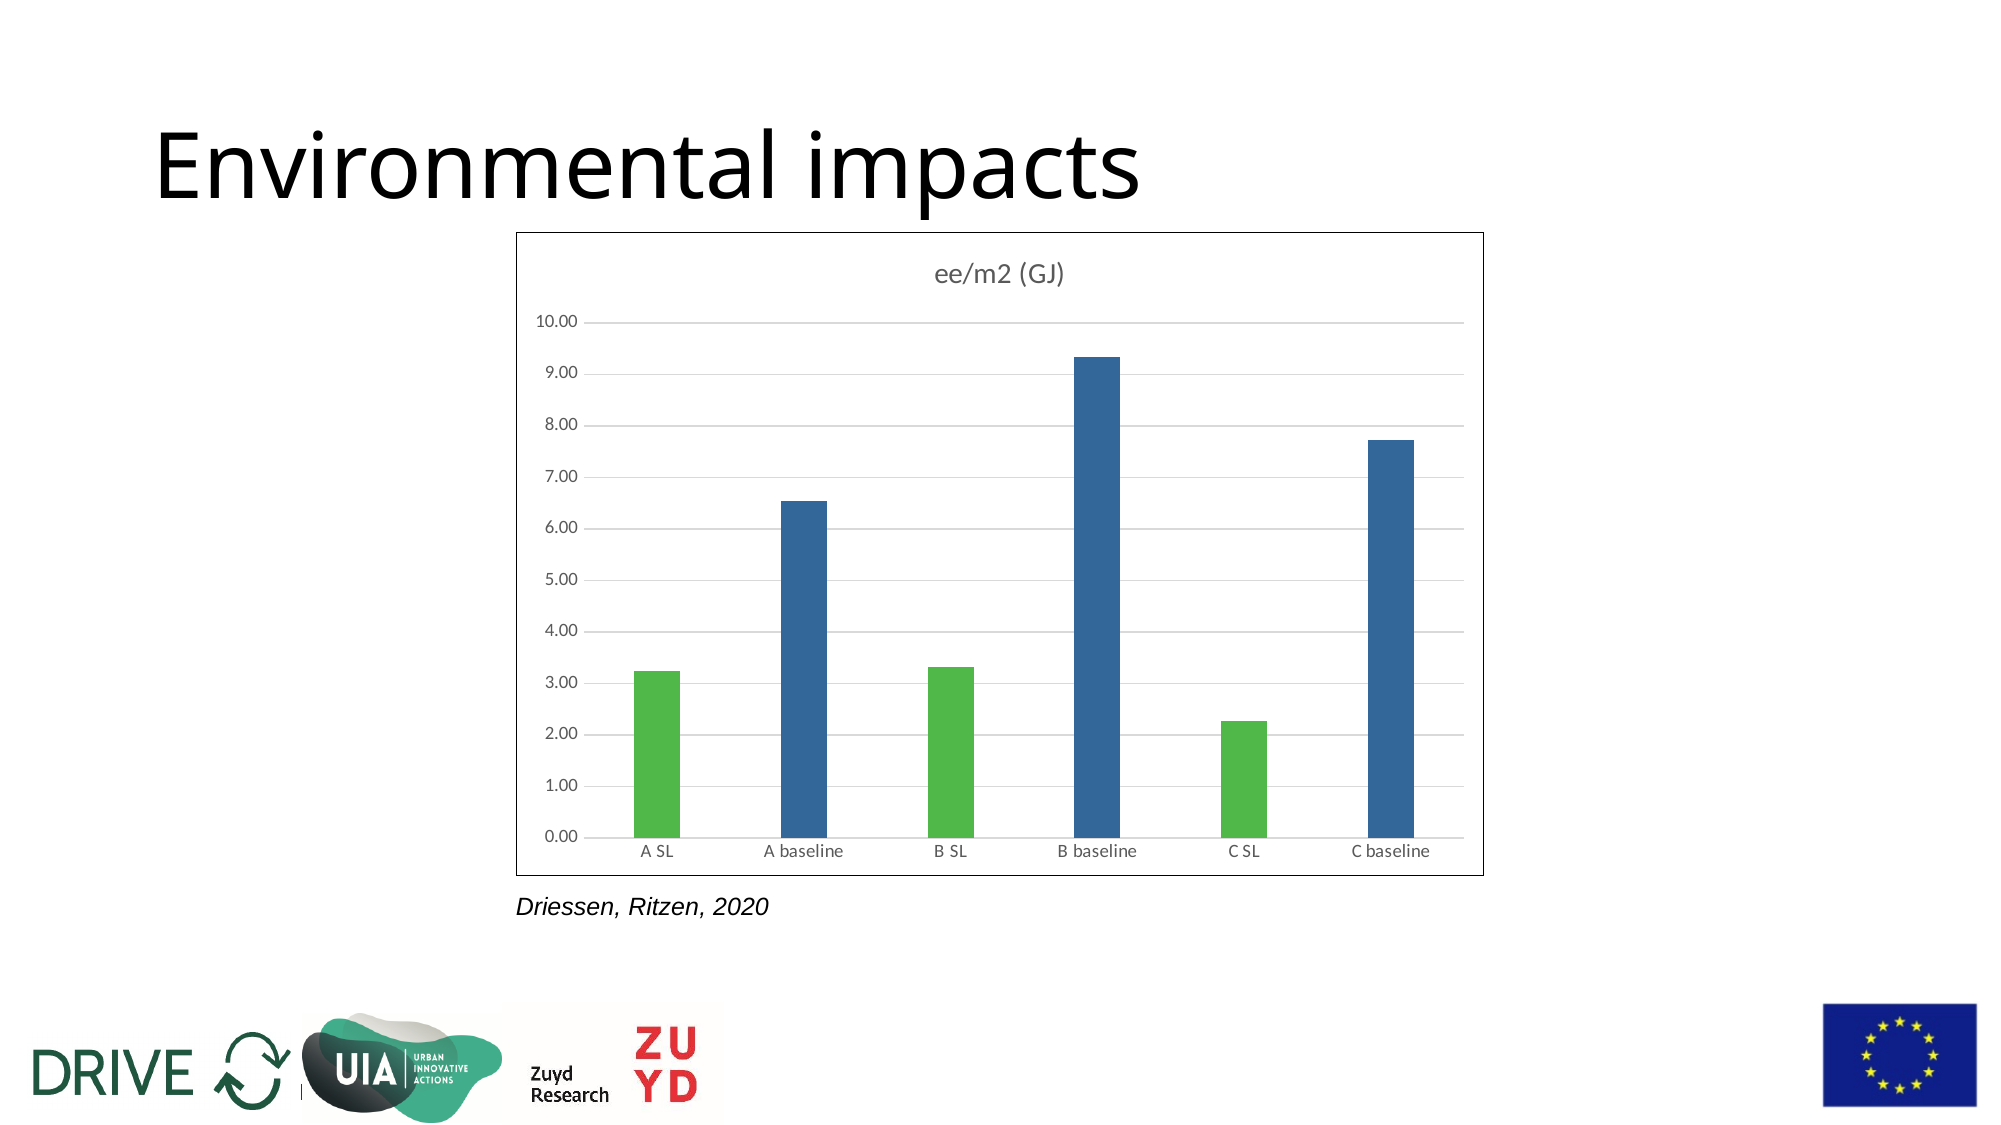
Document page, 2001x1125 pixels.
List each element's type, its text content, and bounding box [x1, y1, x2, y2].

picture [1820, 1001, 1980, 1110]
text_box Driessen, Ritzen, 2020 [501, 882, 785, 928]
chart [516, 232, 1484, 876]
picture [27, 1032, 291, 1110]
picture [302, 1002, 724, 1125]
title Environmental impacts [137, 59, 1863, 278]
